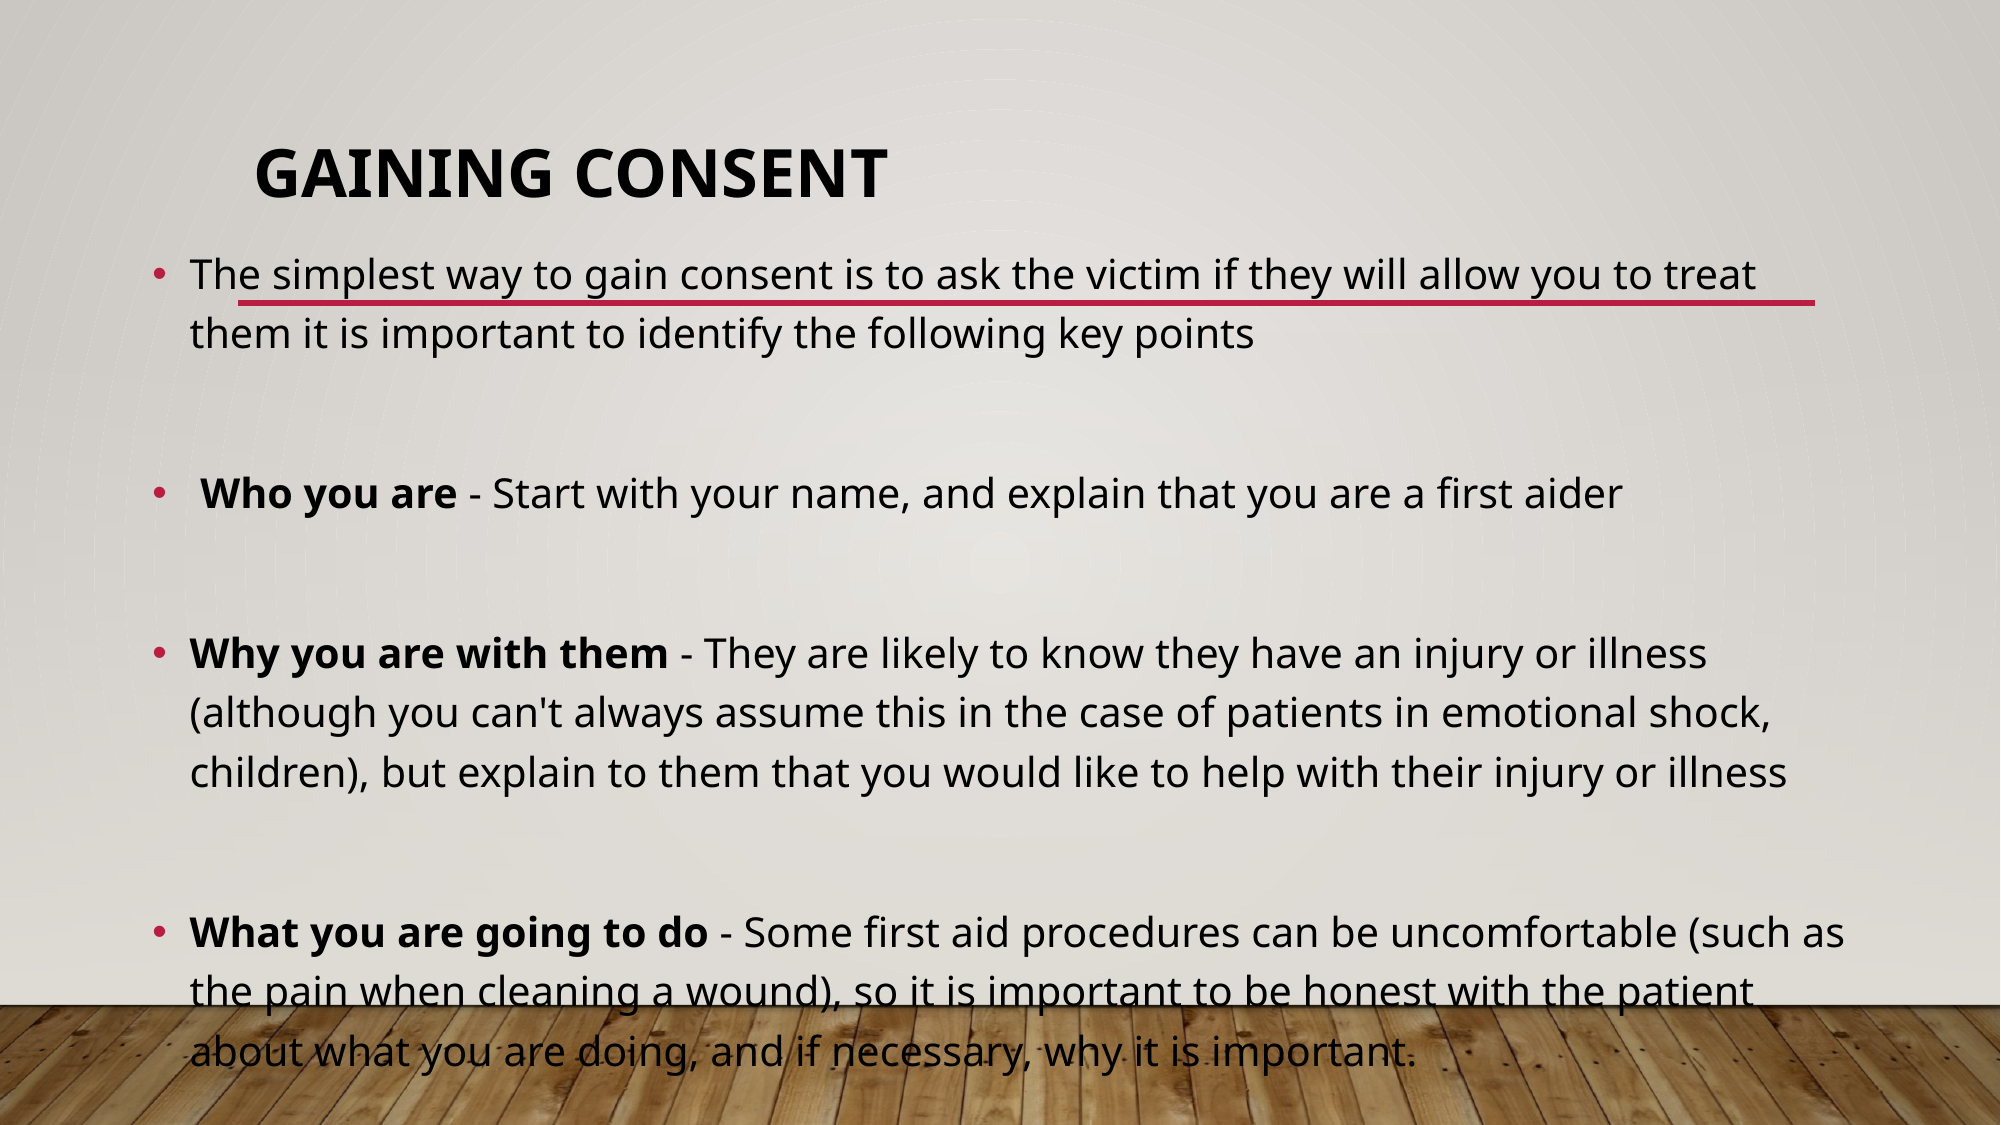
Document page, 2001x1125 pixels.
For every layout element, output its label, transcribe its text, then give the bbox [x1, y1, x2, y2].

title Gaining consent [238, 131, 1814, 230]
list The simplest way to gain consent is to ask the victim if they will allow you to treat them it is important to identify the following key points Who you are - Start with your name, and explain that you are a first aider Why you are with them - They are likely to know they have an injury or illness (although you can't always assume this in the case of patients in emotional shock, children), but explain to them that you would like to help with their injury or illness What you are going to do - Some first aid procedures can be uncomfortable (such as the pain when cleaning a wound), so it is important to be honest with the patient about what you are doing, and if necessary, why it is important. [137, 230, 1863, 1085]
picture [0, 1005, 2000, 1125]
